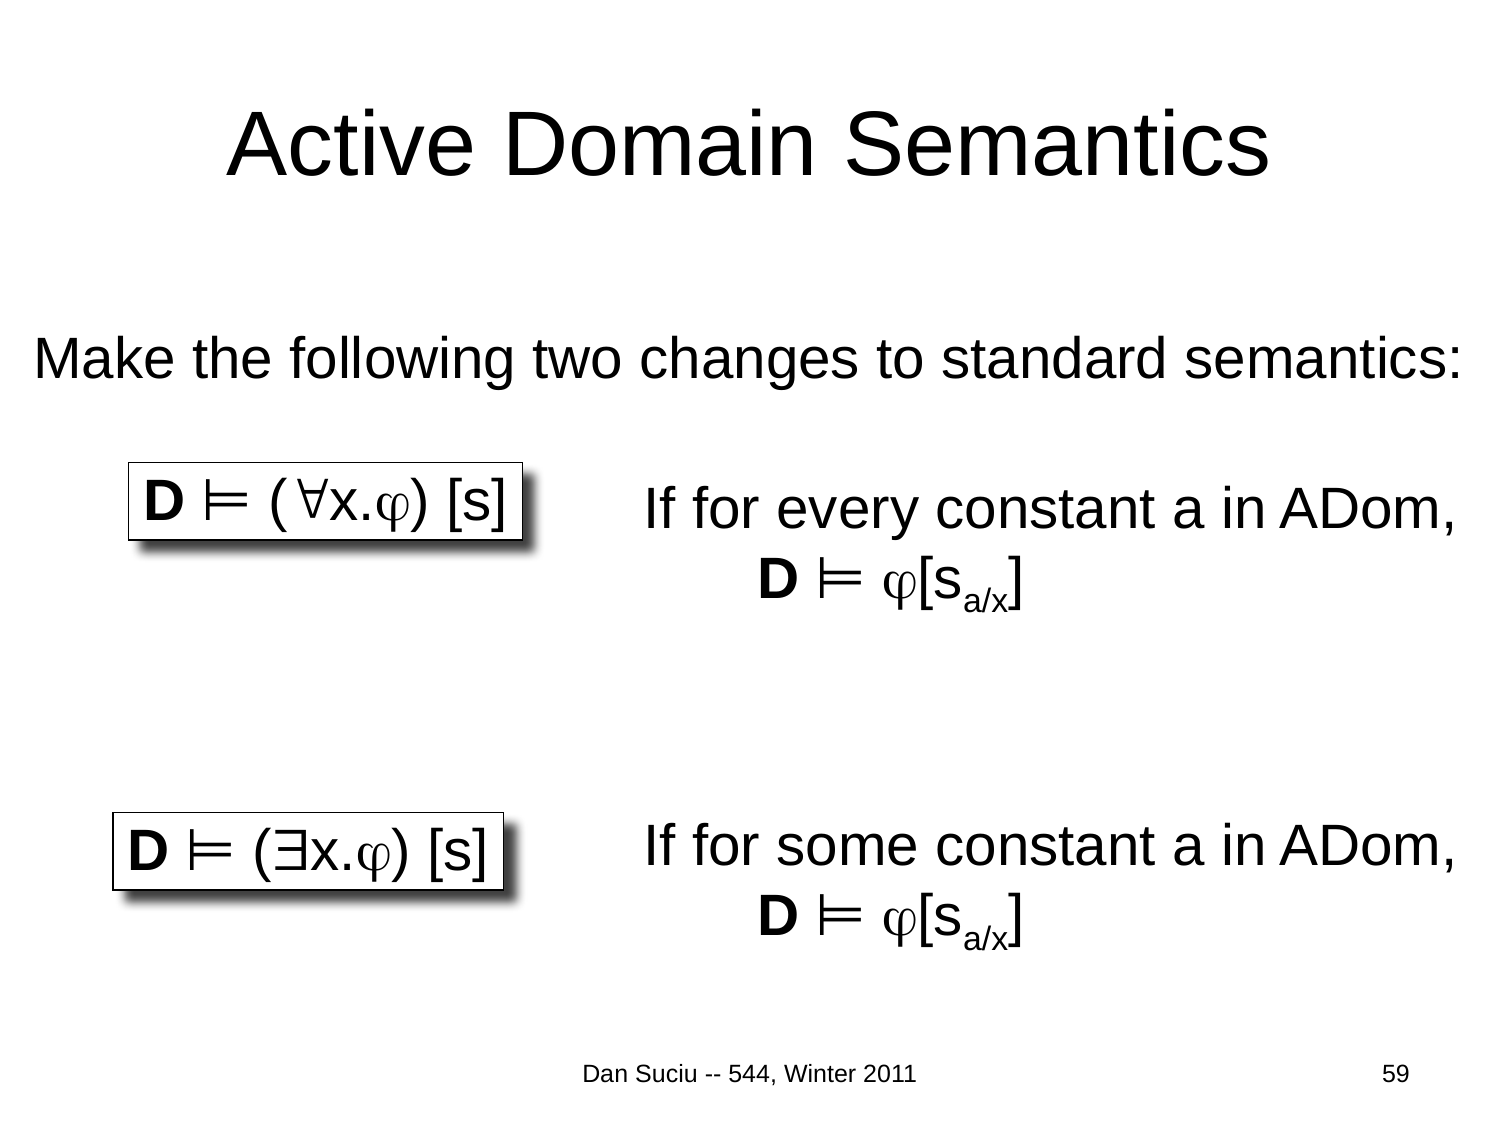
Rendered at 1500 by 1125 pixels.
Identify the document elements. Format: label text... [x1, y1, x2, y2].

text_box Make the following two changes to standard semantics: [18, 312, 1481, 398]
title Active Domain Semantics [75, 45, 1425, 233]
slide_number 59 [1074, 1042, 1425, 1103]
text_box D ⊨ (x.) [s] [128, 462, 523, 541]
text_box If for some constant a in ADom, D ⊨ [sa/x] [628, 799, 1474, 965]
text_box If for every constant a in ADom, D ⊨ [sa/x] [628, 462, 1474, 627]
text_box D ⊨ (x.) [s] [112, 812, 504, 891]
footer Dan Suciu -- 544, Winter 2011 [512, 1042, 988, 1103]
